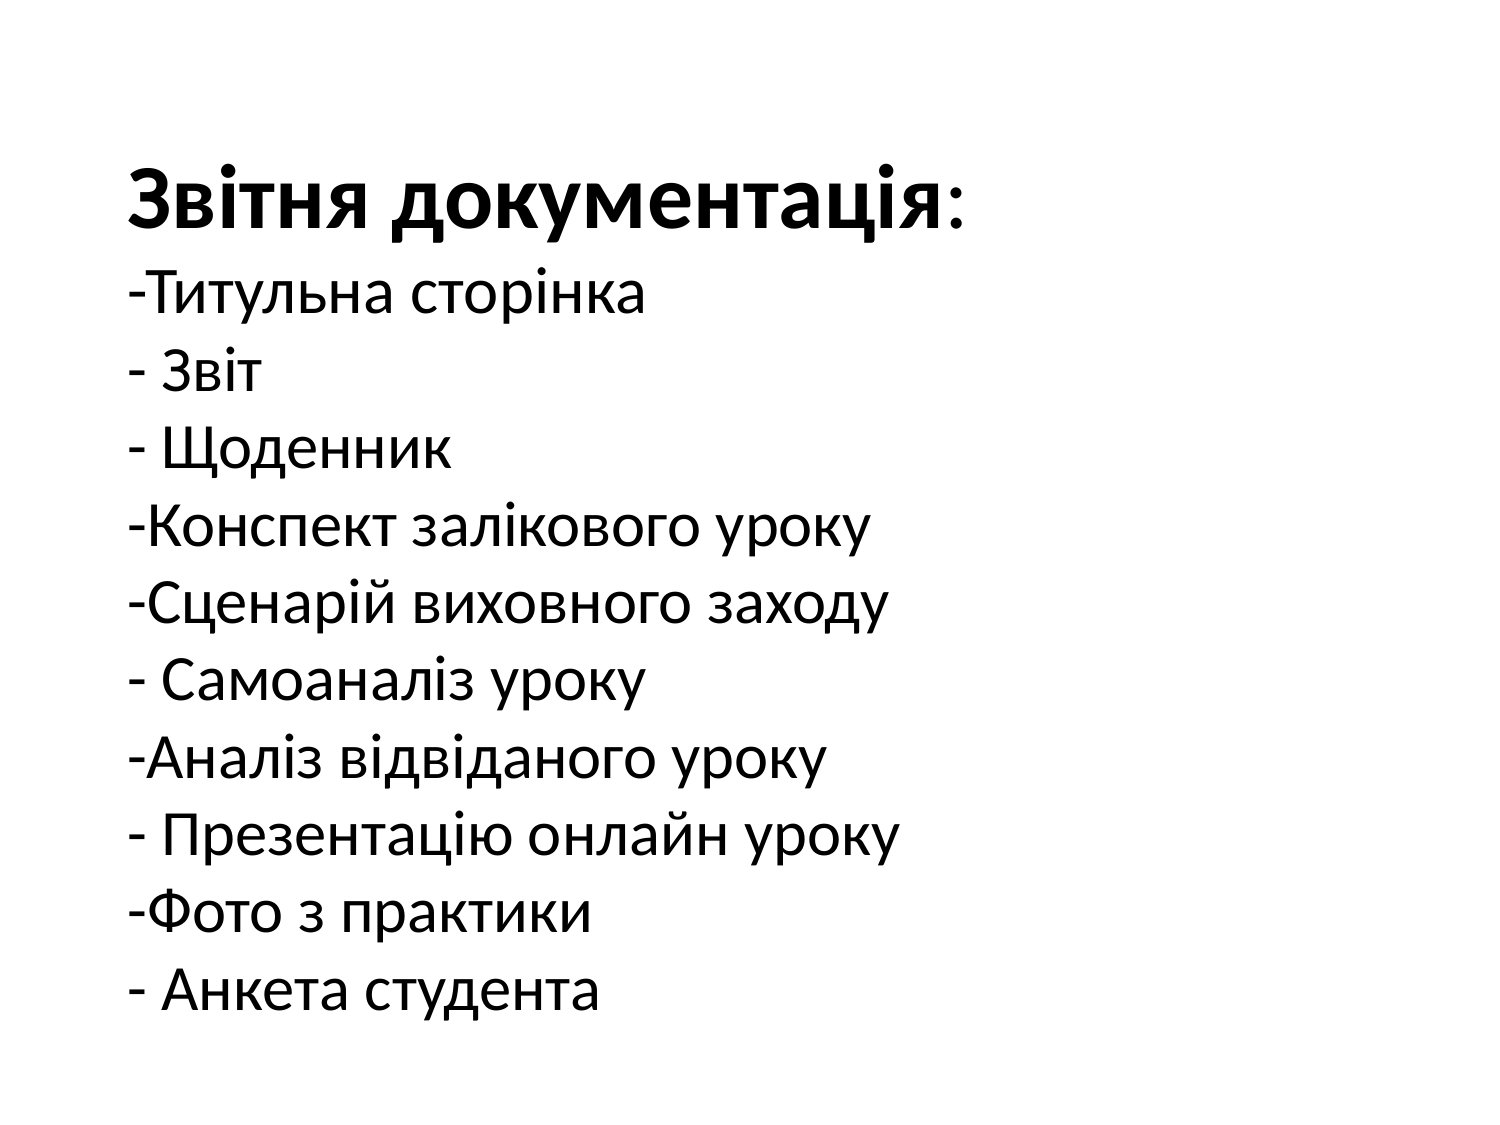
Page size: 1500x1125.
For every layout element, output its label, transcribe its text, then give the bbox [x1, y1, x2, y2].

title Звітня документація: -Титульна сторінка - Звіт - Щоденник -Конспект залікового уроку -Сценарій виховного заходу - Самоаналіз уроку -Аналіз відвіданого уроку - Презентацію онлайн уроку -Фото з практики - Анкета студента [112, 117, 1388, 1043]
